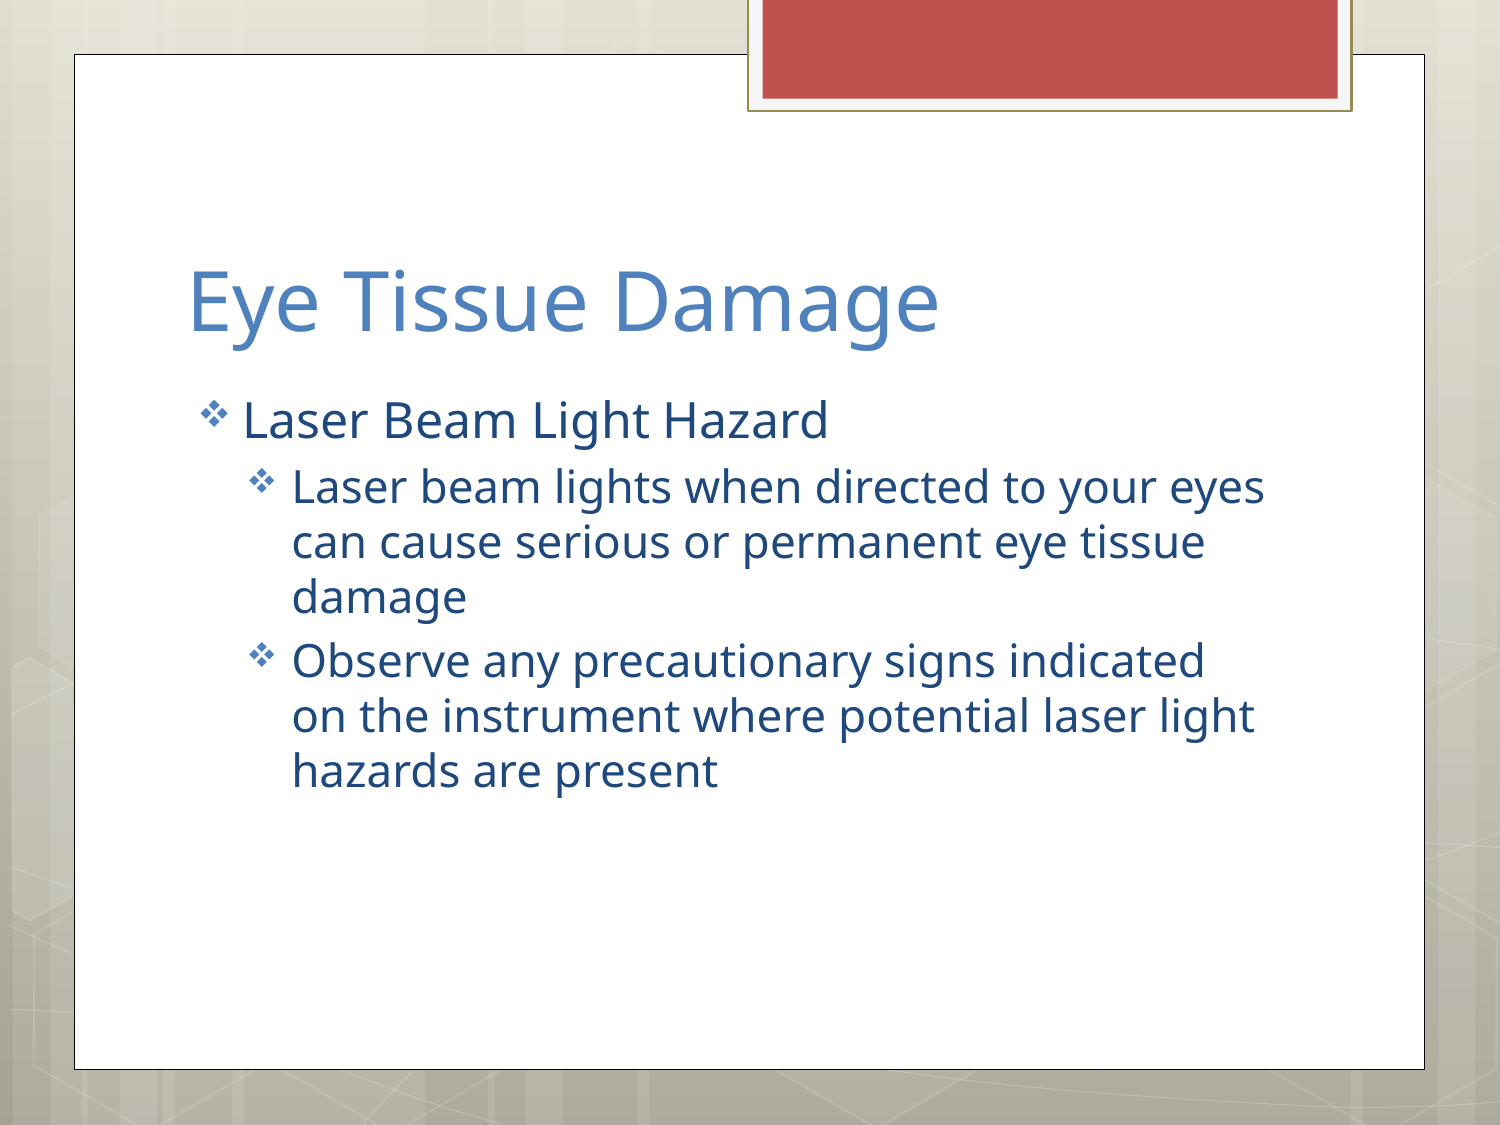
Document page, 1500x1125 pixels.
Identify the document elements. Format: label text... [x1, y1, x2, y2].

list Laser Beam Light Hazard Laser beam lights when directed to your eyes can cause serious or permanent eye tissue damage Observe any precautionary signs indicated on the instrument where potential laser light hazards are present [171, 381, 1283, 957]
title Eye Tissue Damage [171, 168, 1324, 357]
